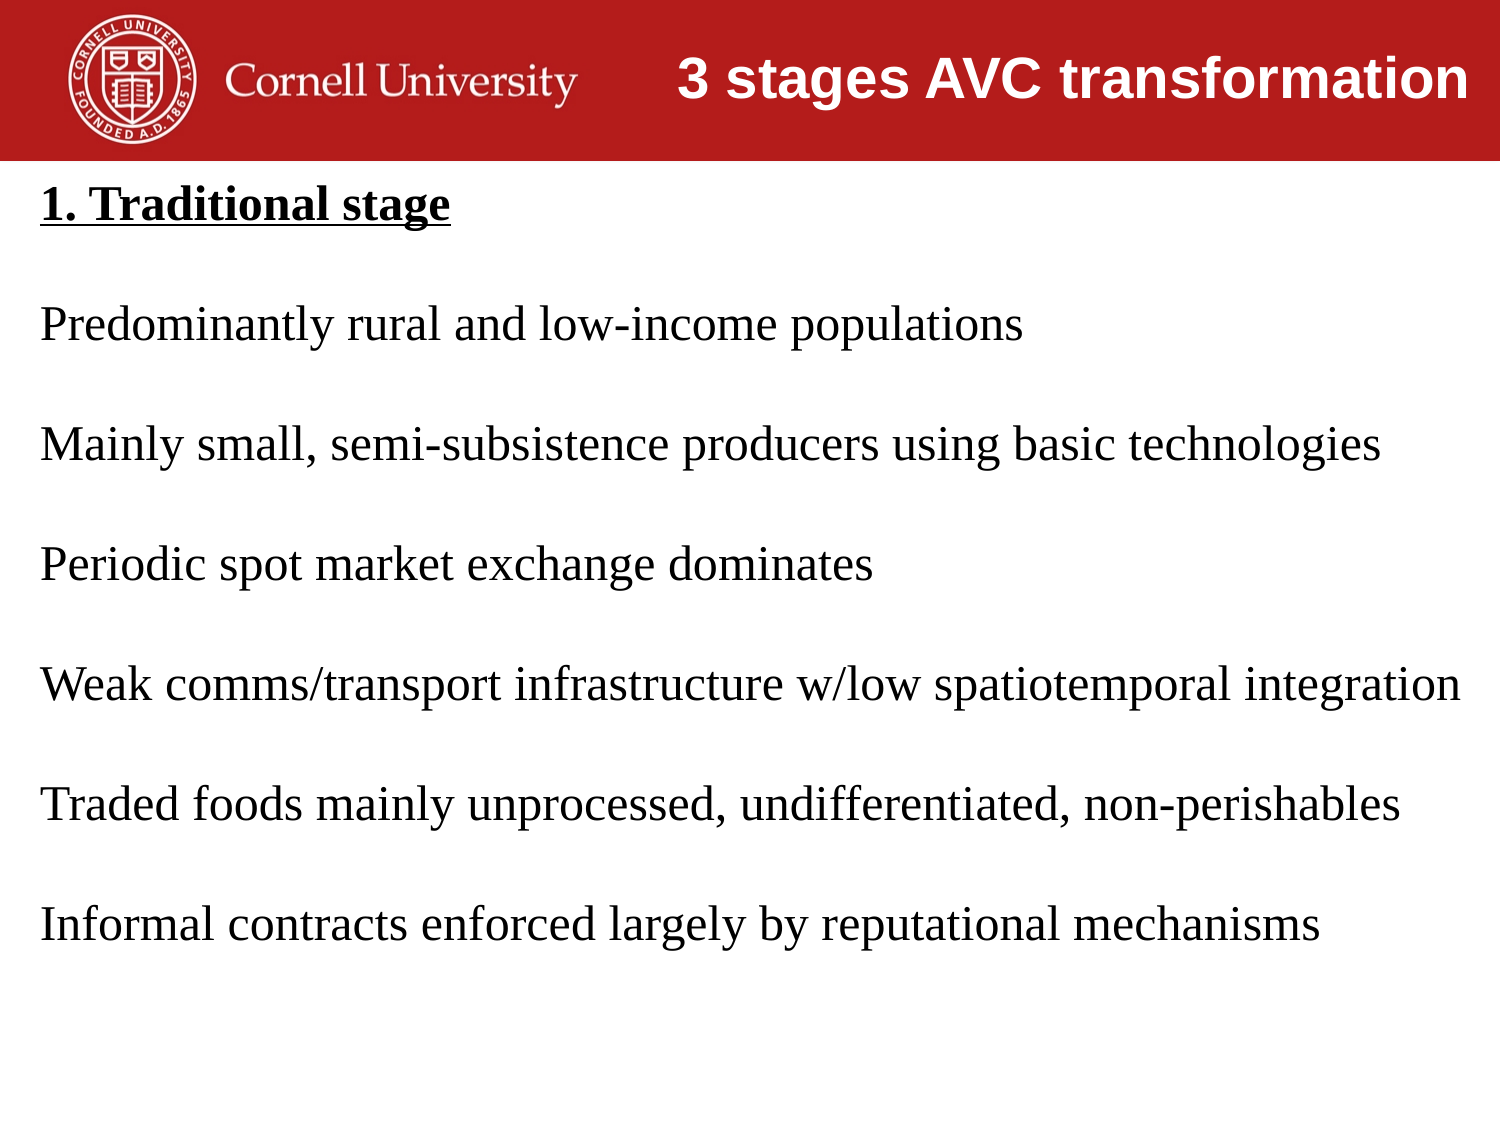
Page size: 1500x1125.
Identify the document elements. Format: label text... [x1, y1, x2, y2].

picture [0, 0, 1500, 162]
text_box 1. Traditional stage Predominantly rural and low-income populations Mainly small, semi-subsistence producers using basic technologies Periodic spot market exchange dominates Weak comms/transport infrastructure w/low spatiotemporal integration Traded foods mainly unprocessed, undifferentiated, non-perishables Informal contracts enforced largely by reputational mechanisms [24, 169, 1494, 1018]
